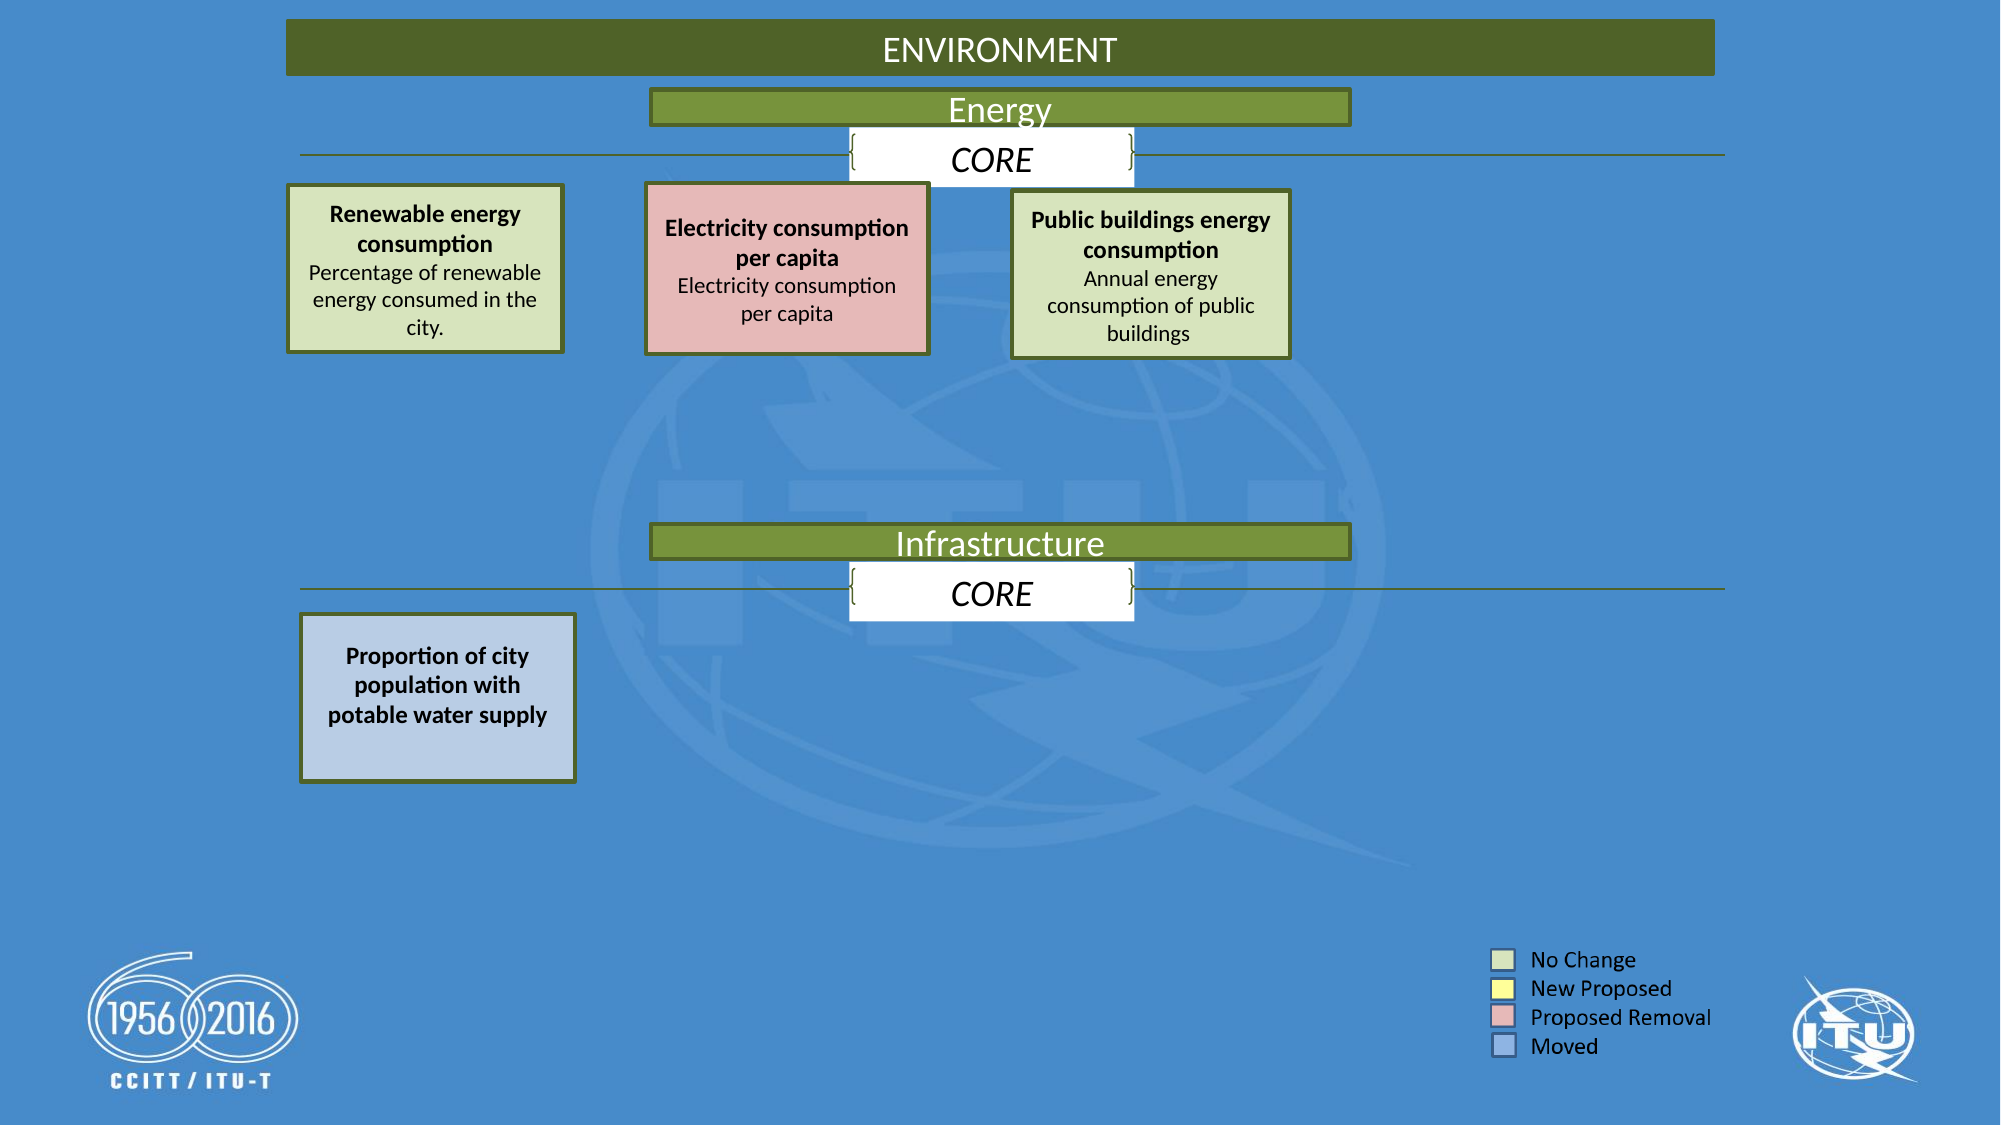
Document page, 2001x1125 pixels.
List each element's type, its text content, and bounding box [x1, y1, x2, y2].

picture [0, 0, 2001, 1125]
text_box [299, 127, 1726, 189]
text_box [287, 20, 1713, 126]
text_box Renewable energy consumption Percentage of renewable energy consumed in the city. [286, 183, 565, 354]
text_box Proportion of city population with potable water supply [299, 630, 577, 784]
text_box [299, 561, 1726, 623]
text_box Public buildings energy consumption Annual energy consumption of public buildings [1010, 196, 1292, 360]
text_box Electricity consumption per capita Electricity consumption per capita [644, 196, 931, 356]
text_box Infrastructure [649, 522, 1352, 560]
